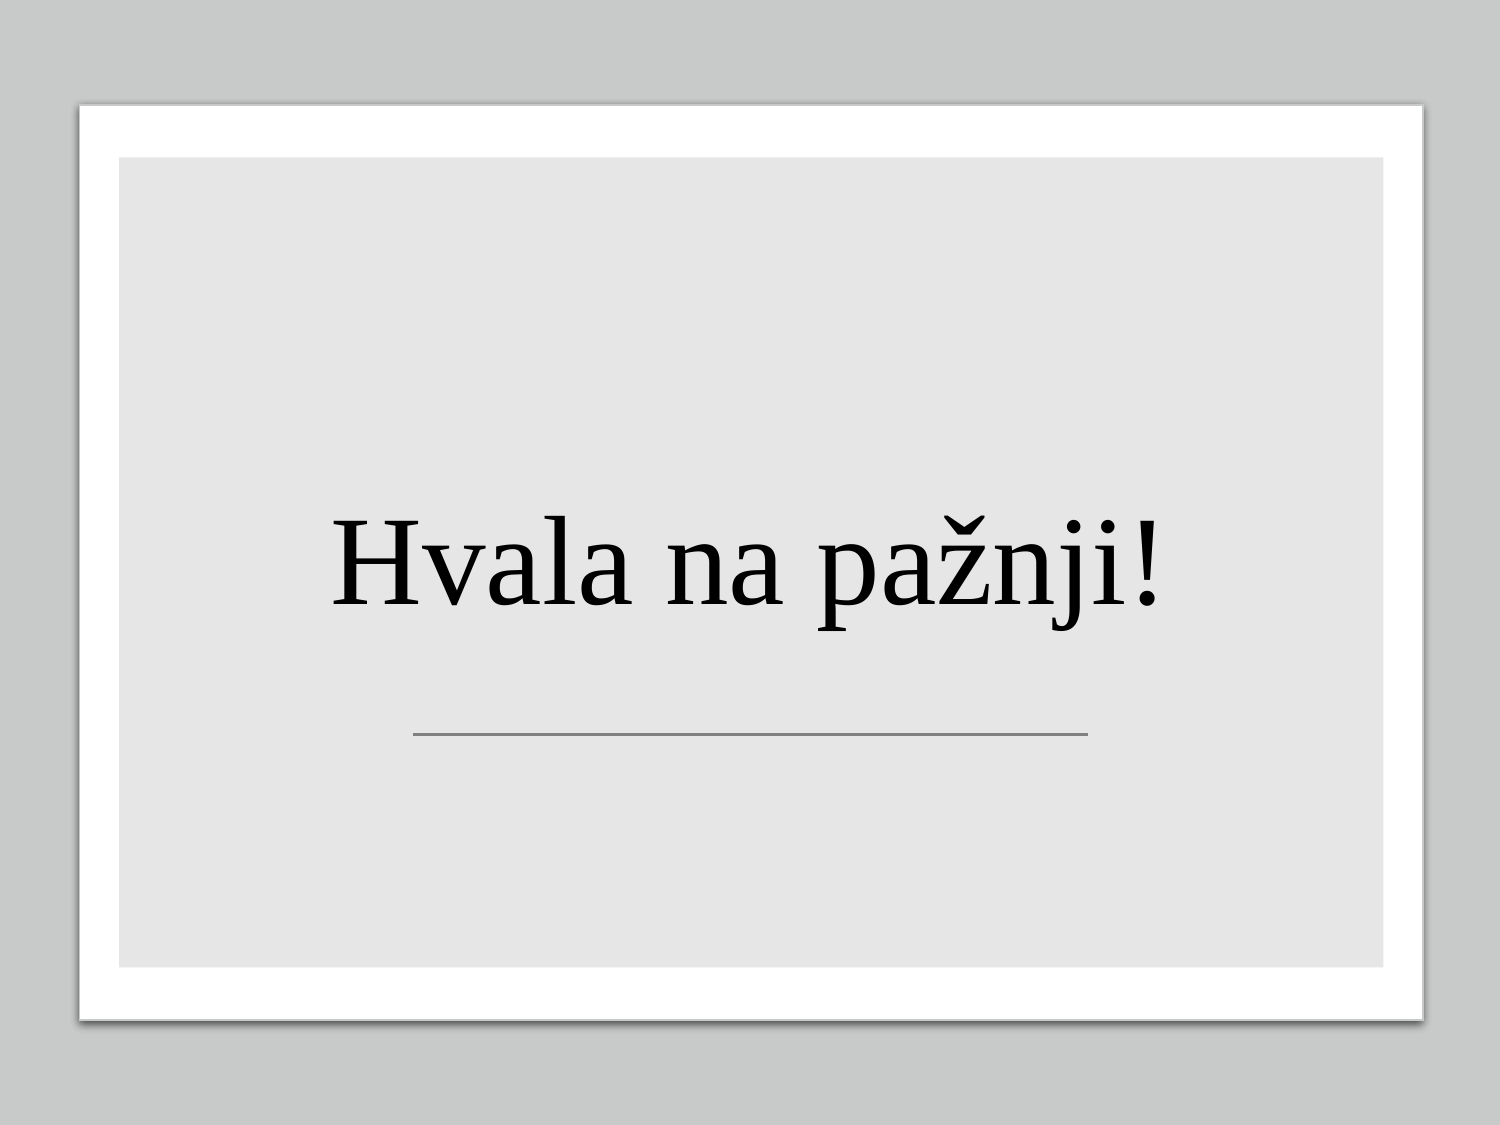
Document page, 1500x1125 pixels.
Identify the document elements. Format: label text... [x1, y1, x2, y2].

text_box [118, 156, 1385, 968]
text_box Hvala na pažnji! [187, 225, 1313, 640]
text_box [79, 104, 1424, 1021]
text_box [0, 0, 1500, 1125]
